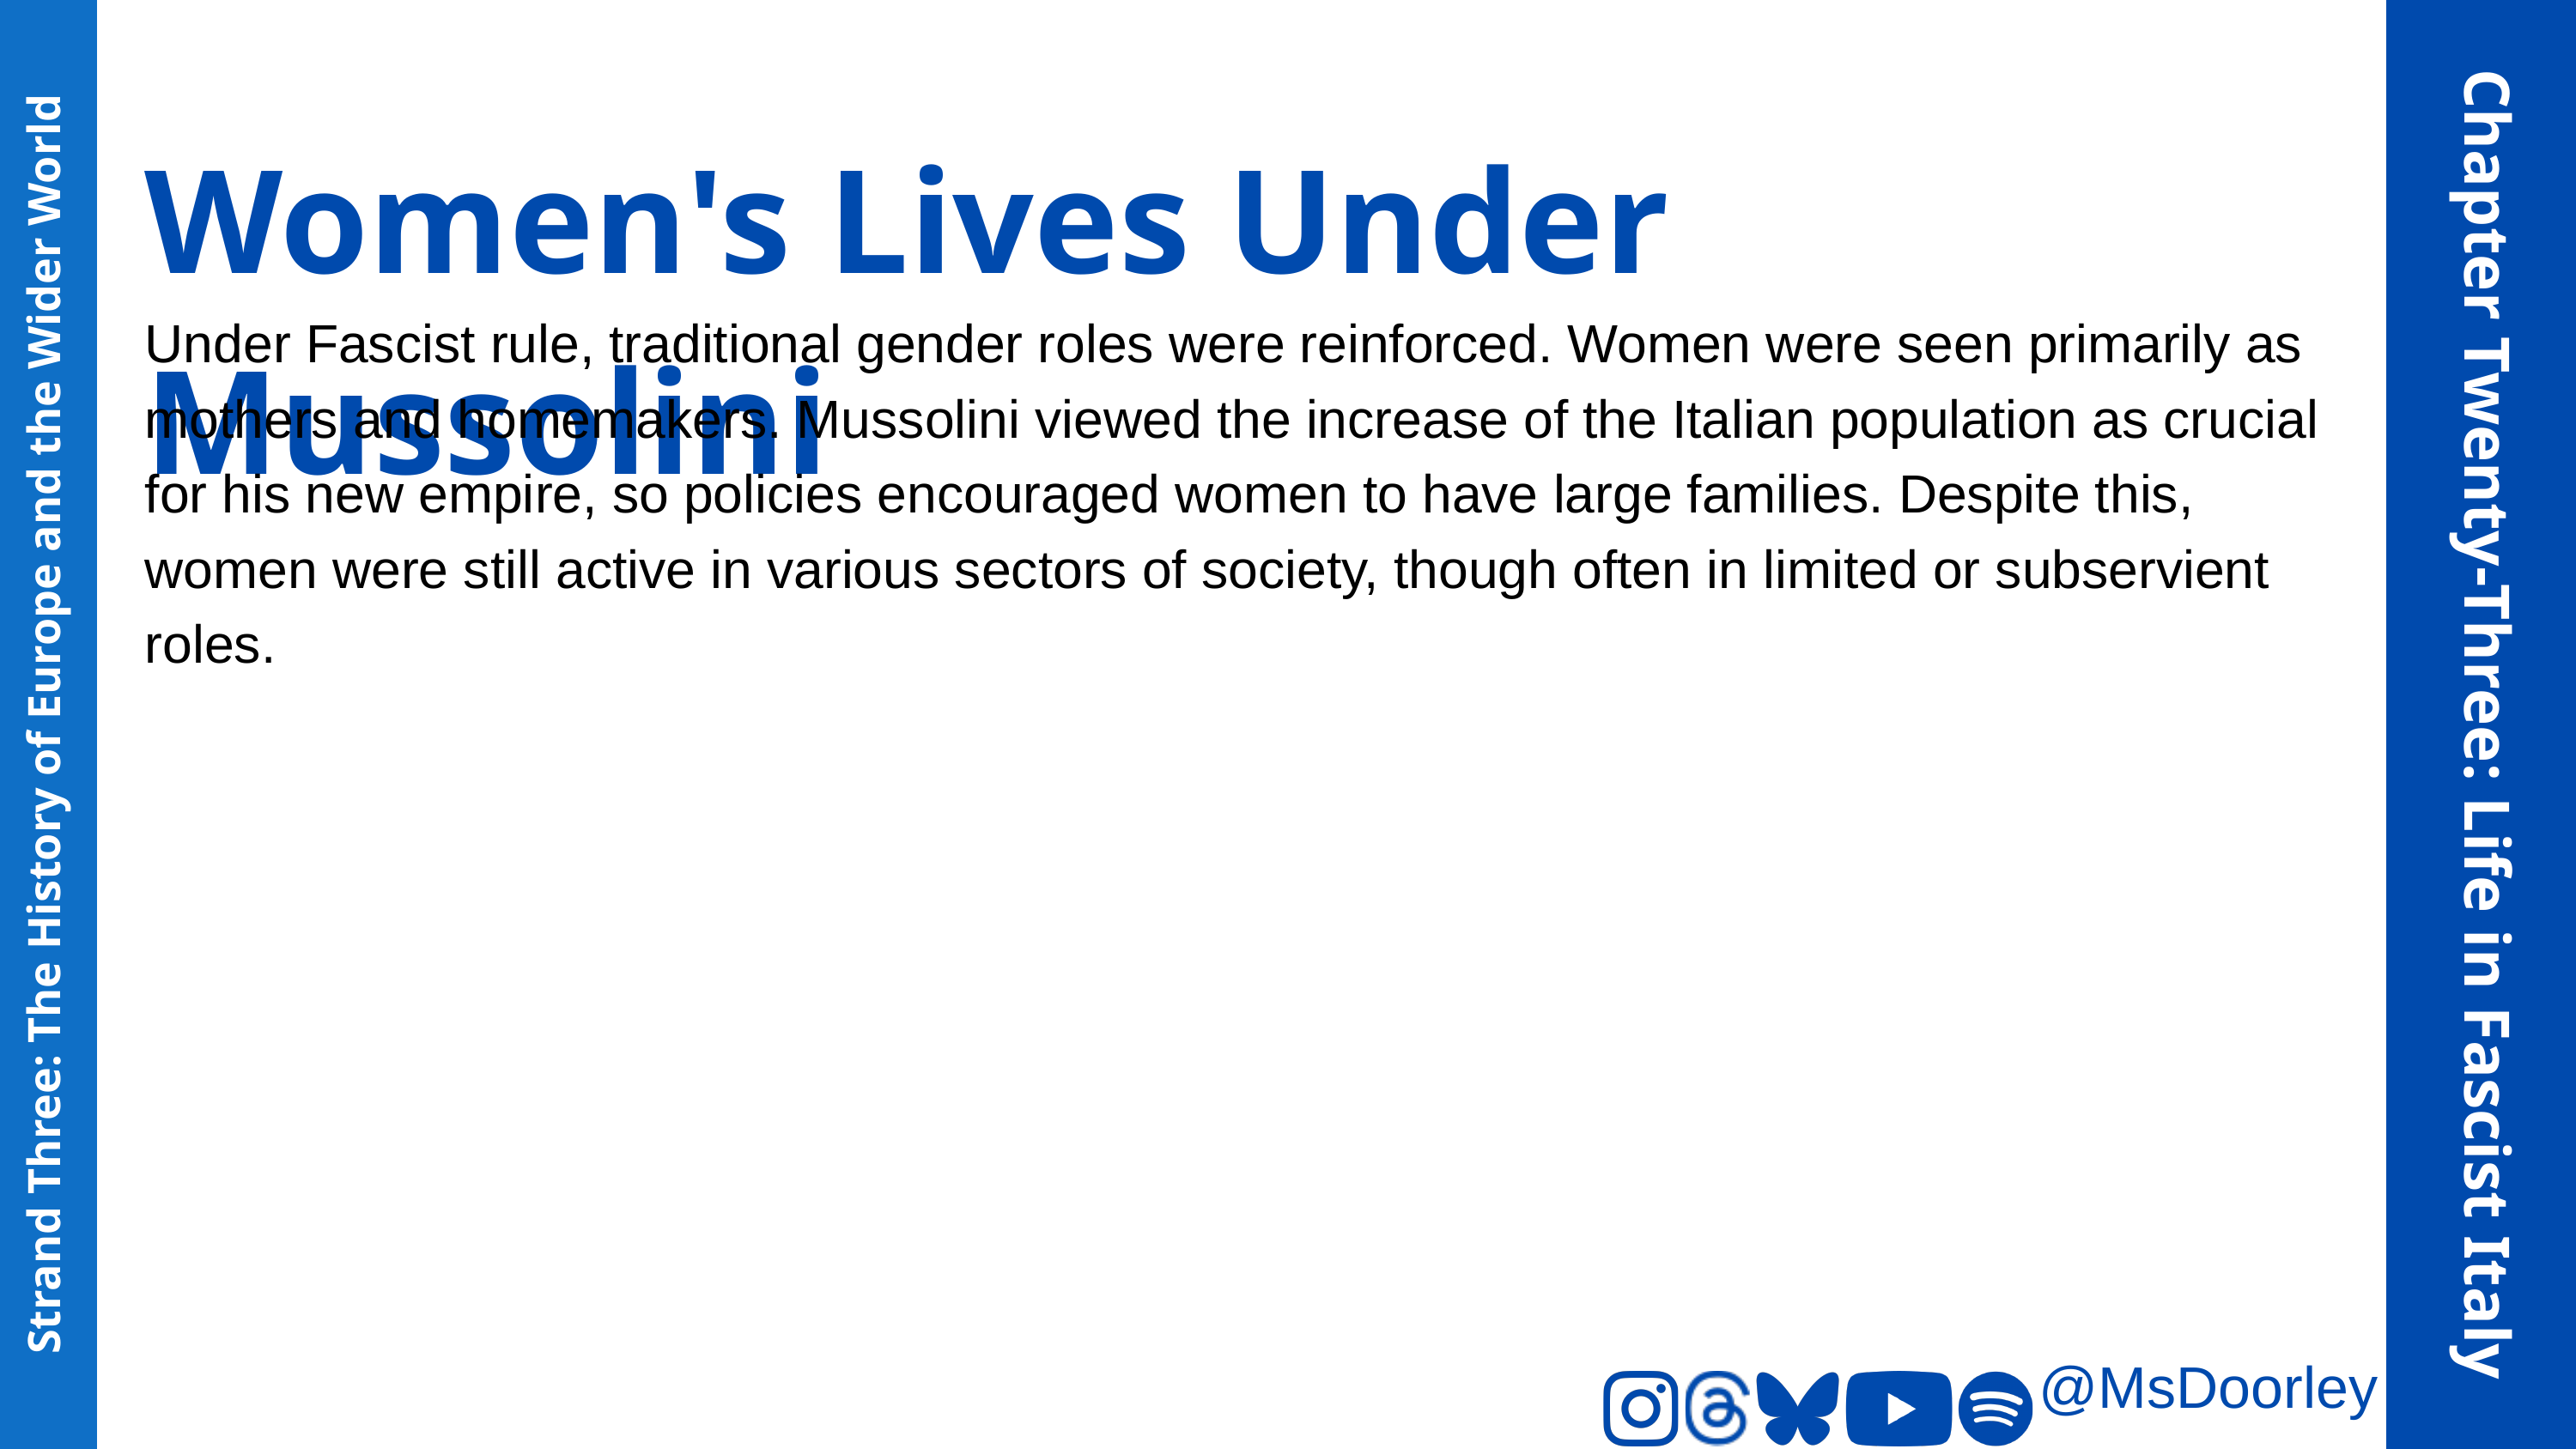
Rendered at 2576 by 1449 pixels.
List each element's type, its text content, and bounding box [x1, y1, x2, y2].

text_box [1603, 1371, 2386, 1446]
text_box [2385, 0, 2576, 1449]
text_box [0, 0, 97, 1449]
text_box Women's Lives Under Mussolini [144, 101, 2344, 298]
text_box Under Fascist rule, traditional gender roles were reinforced. Women were seen primarily as mothers and homemakers. Mussolini viewed the increase of the Italian population as crucial for his new empire, so policies encouraged women to have large families. Despite this, women were still active in various sectors of society, though often in limited or subservient roles. [144, 298, 2344, 675]
